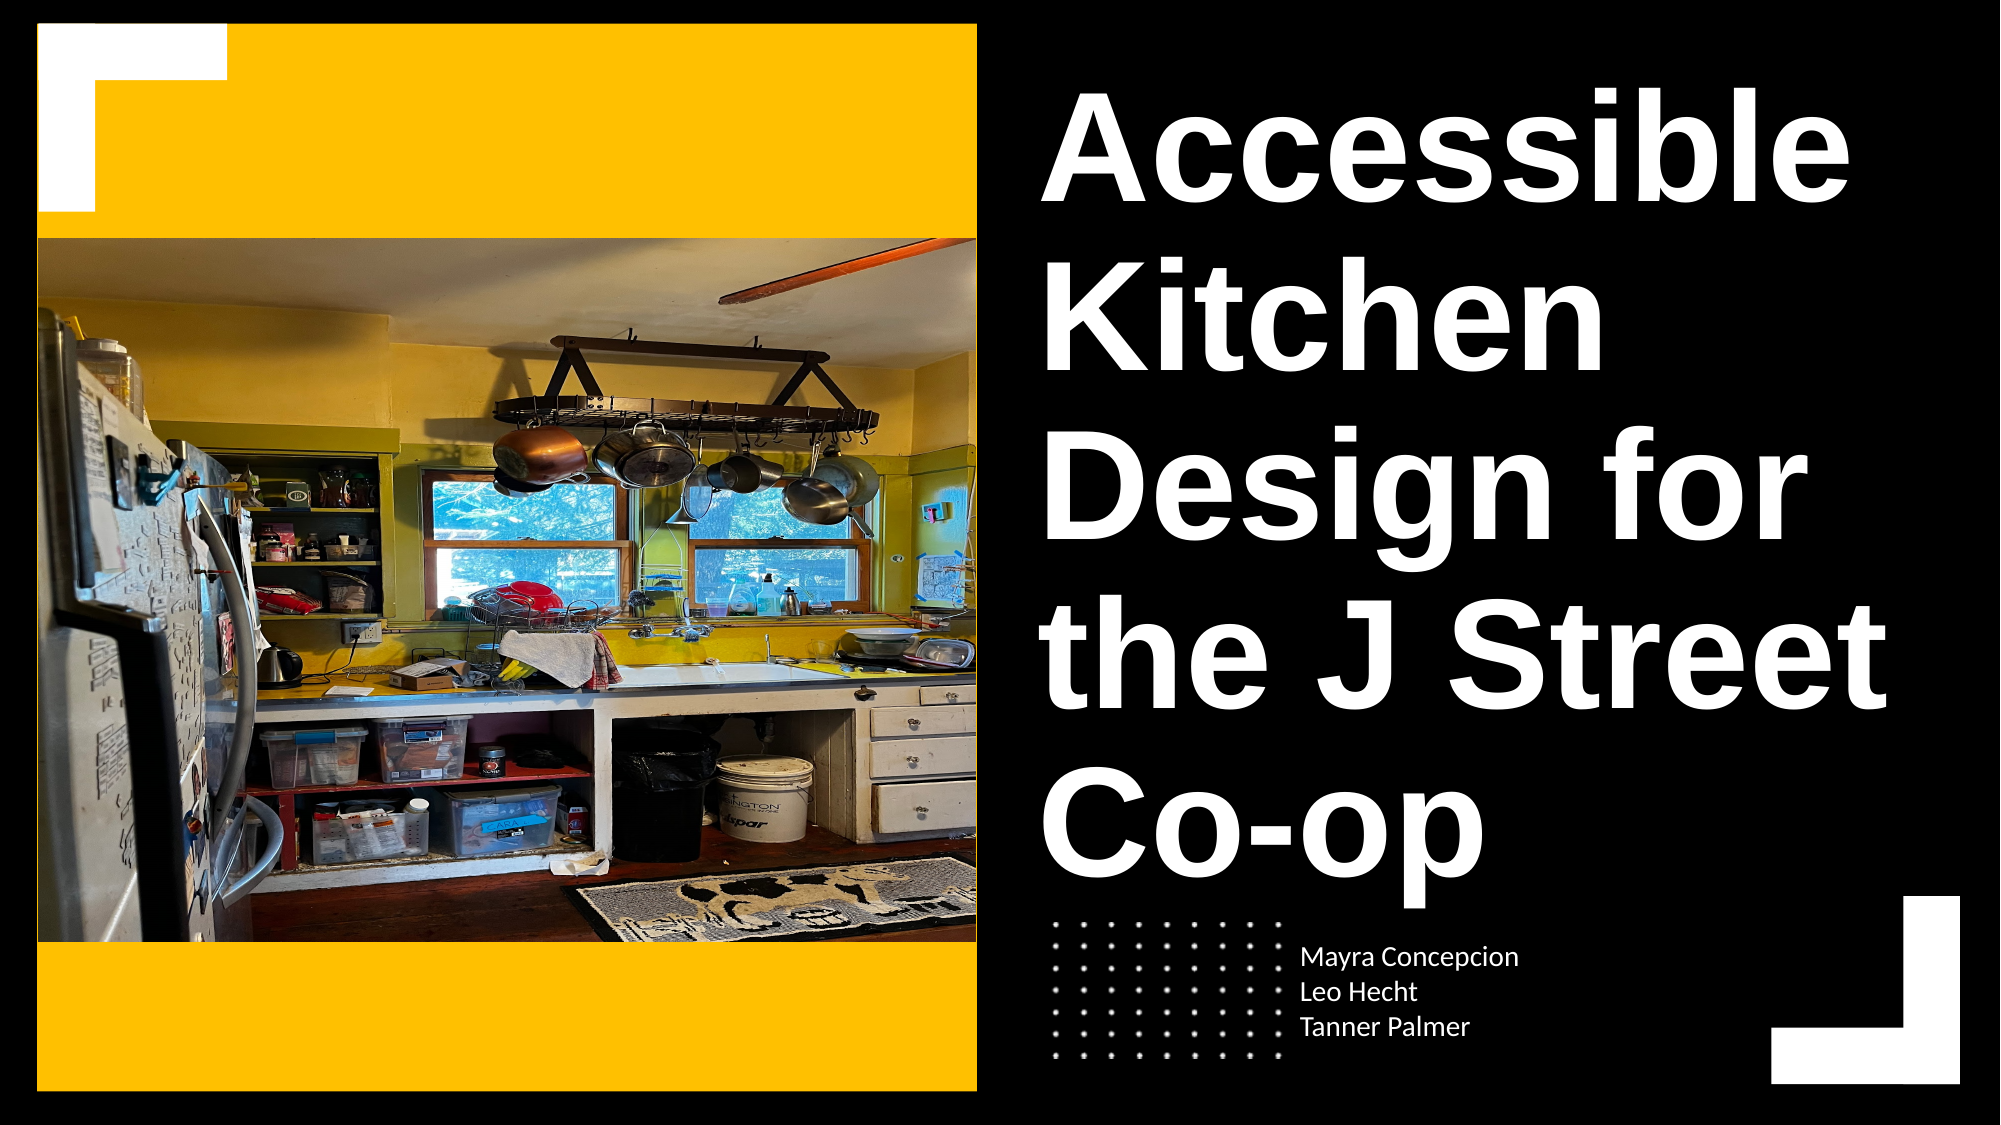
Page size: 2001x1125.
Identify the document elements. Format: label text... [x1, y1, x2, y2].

text_box Accessible Kitchen Design for the J Street Co-op [1022, 421, 1955, 556]
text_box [1770, 895, 1961, 1085]
picture [1049, 921, 1286, 1059]
text_box Mayra Concepcion Leo Hecht Tanner Palmer [1286, 921, 1654, 1057]
text_box [0, 0, 2000, 1125]
picture [38, 238, 977, 942]
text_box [38, 23, 228, 212]
